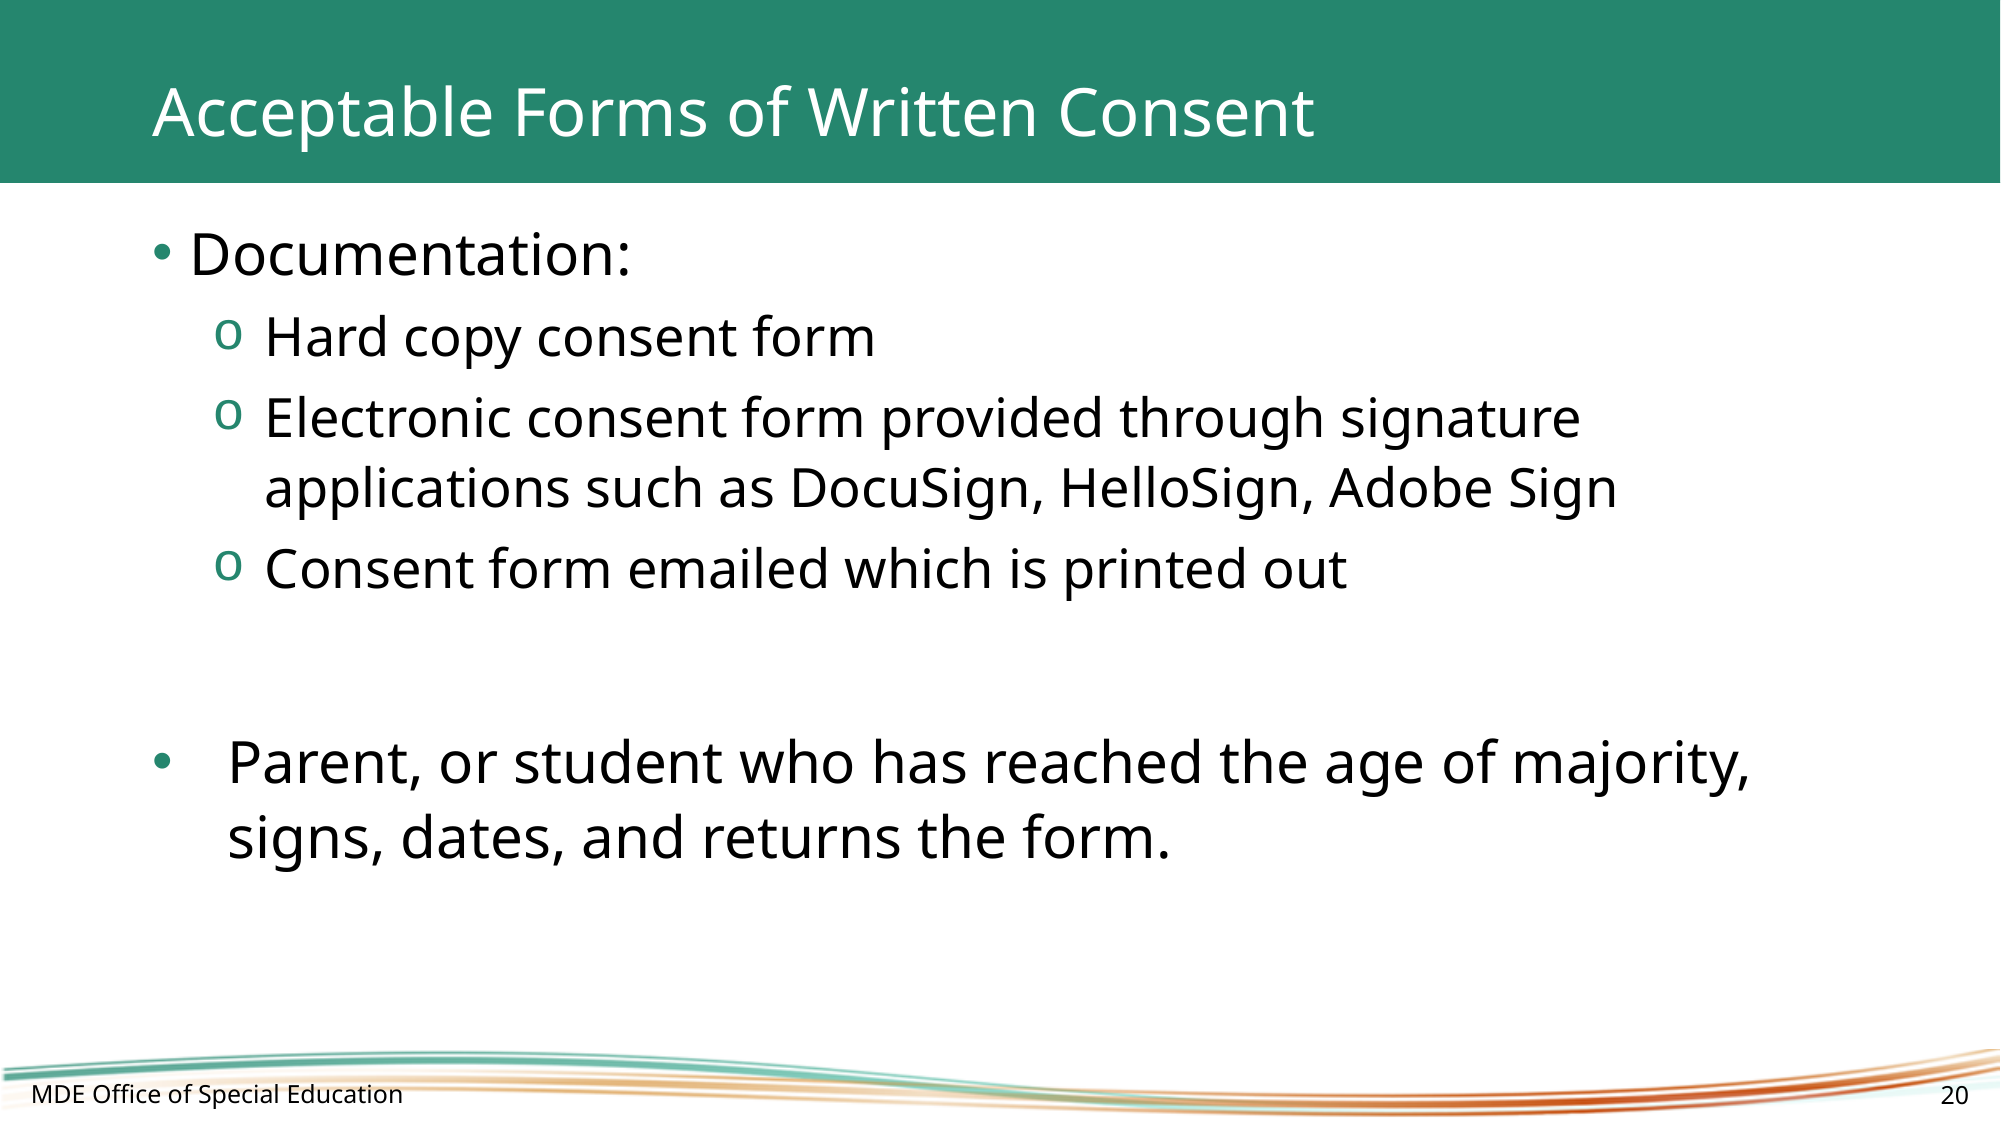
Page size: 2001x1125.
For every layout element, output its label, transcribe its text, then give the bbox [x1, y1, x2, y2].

title Acceptable Forms of Written Consent [137, 46, 1863, 183]
picture [0, 1049, 2000, 1125]
slide_number 20 [1534, 1066, 1985, 1125]
list Documentation: Hard copy consent form Electronic consent form provided through signature applications such as DocuSign, HelloSign, Adobe Sign Consent form emailed which is printed out Parent, or student who has reached the age of majority, signs, dates, and returns the form. [137, 203, 1863, 945]
footer MDE Office of Special Education [15, 1065, 691, 1125]
